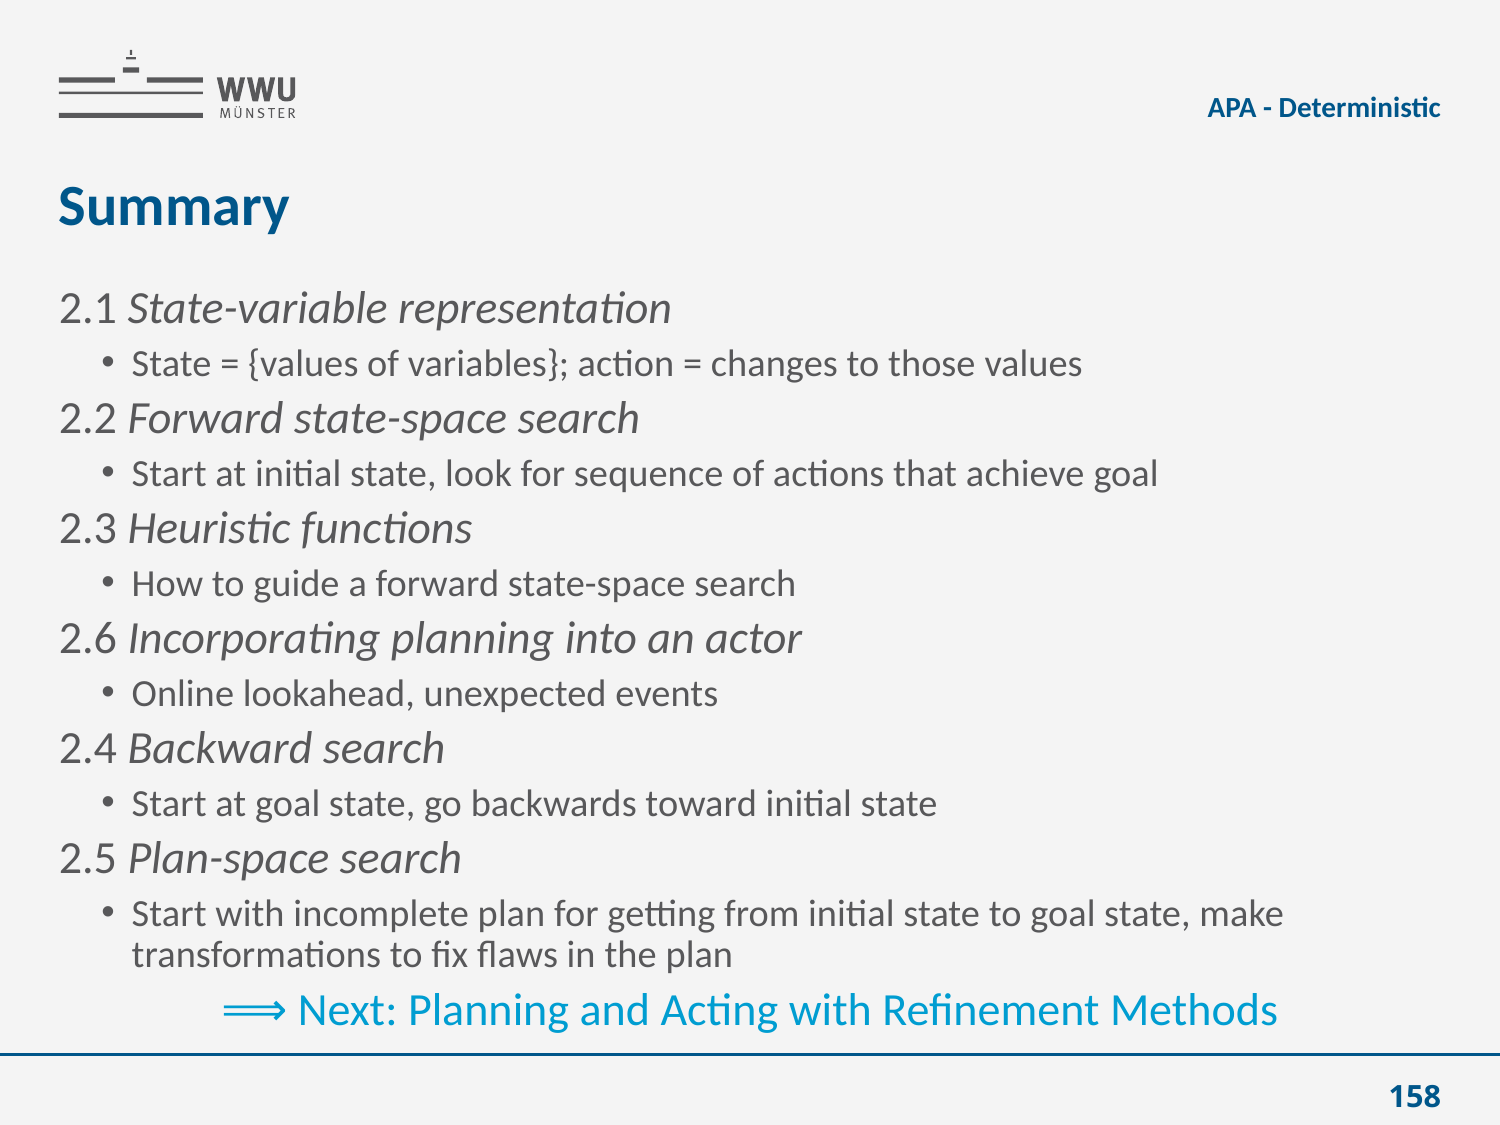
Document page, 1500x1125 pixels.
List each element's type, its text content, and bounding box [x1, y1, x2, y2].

list 2.1 State-variable representation State = {values of variables}; action = changes to those values 2.2 Forward state-space search Start at initial state, look for sequence of actions that achieve goal 2.3 Heuristic functions How to guide a forward state-space search 2.6 Incorporating planning into an actor Online lookahead, unexpected events 2.4 Backward search Start at goal state, go backwards toward initial state 2.5 Plan-space search Start with incomplete plan for getting from initial state to goal state, make transformations to fix flaws in the plan ⟹ Next: Planning and Acting with Refinement Methods [59, 283, 1442, 1036]
slide_number APA - Deterministic [590, 63, 1442, 123]
title Summary [59, 167, 1442, 262]
slide_number 158 [1322, 1058, 1441, 1118]
